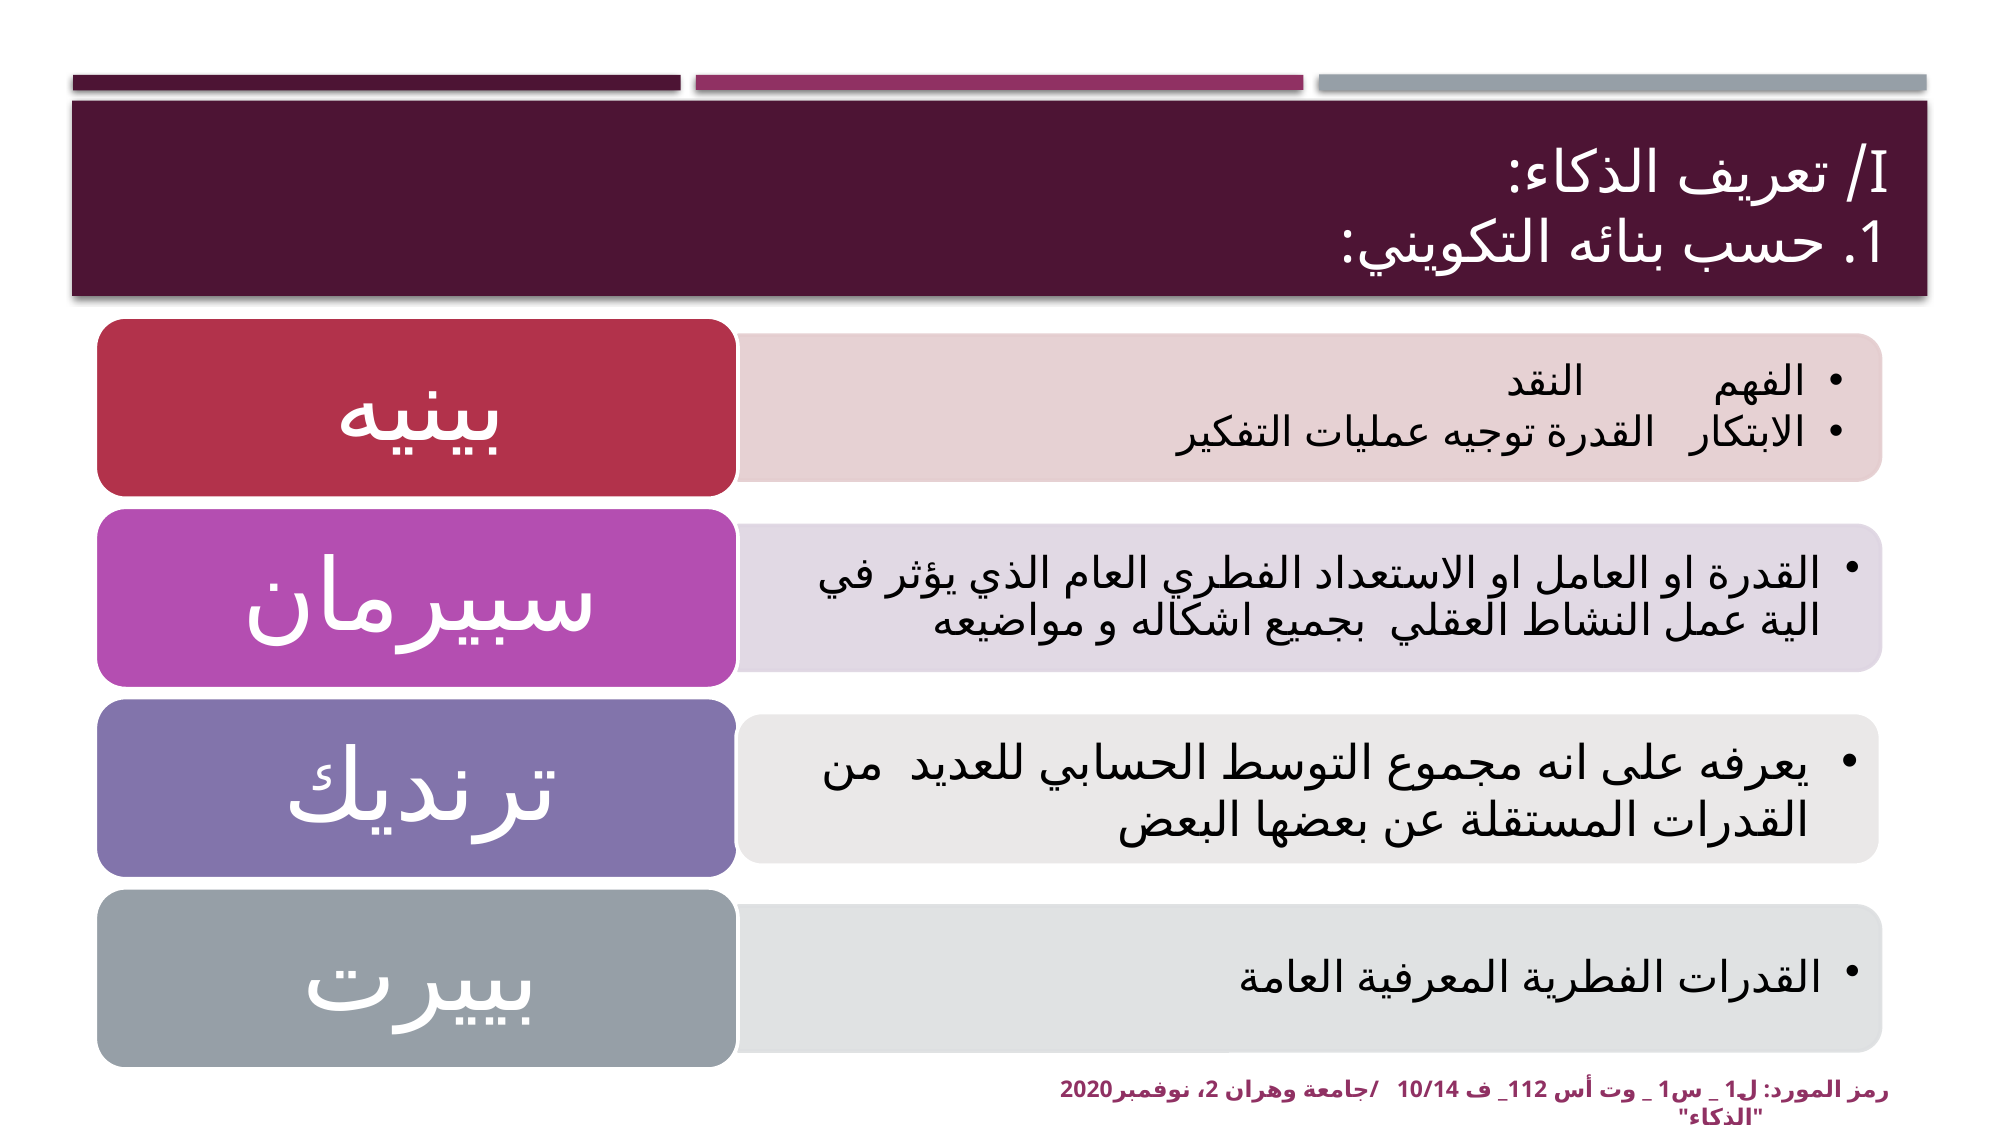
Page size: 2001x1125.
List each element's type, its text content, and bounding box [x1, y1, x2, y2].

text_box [94, 316, 1881, 1070]
title I/ تعريف الذكاء: 1. حسب بنائه التكويني: [95, 115, 1905, 282]
footer رمز المورد: ل1 _ س1 _ وت أس 112_ ف 10/14 /جامعة وهران 2، نوفمبر2020 "الذكاء" [769, 1095, 1905, 1125]
